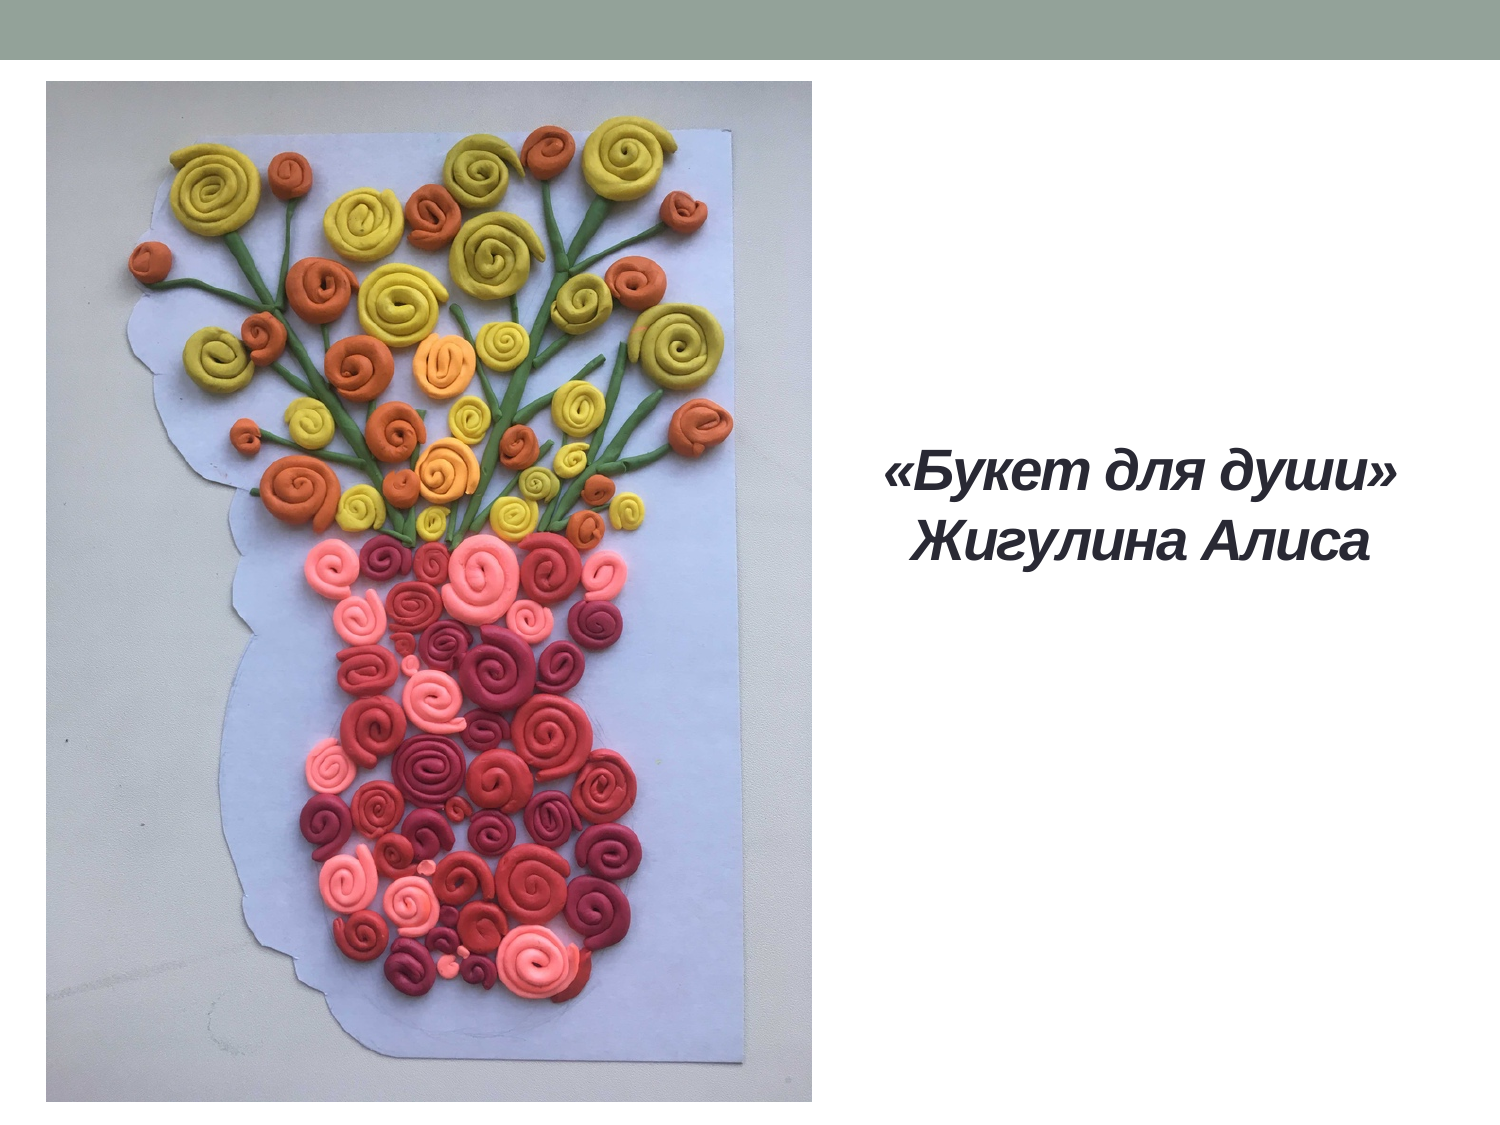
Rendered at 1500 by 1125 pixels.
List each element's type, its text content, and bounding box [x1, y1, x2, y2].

title «Букет для души» Жигулина Алиса [819, 420, 1500, 584]
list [46, 81, 812, 1102]
